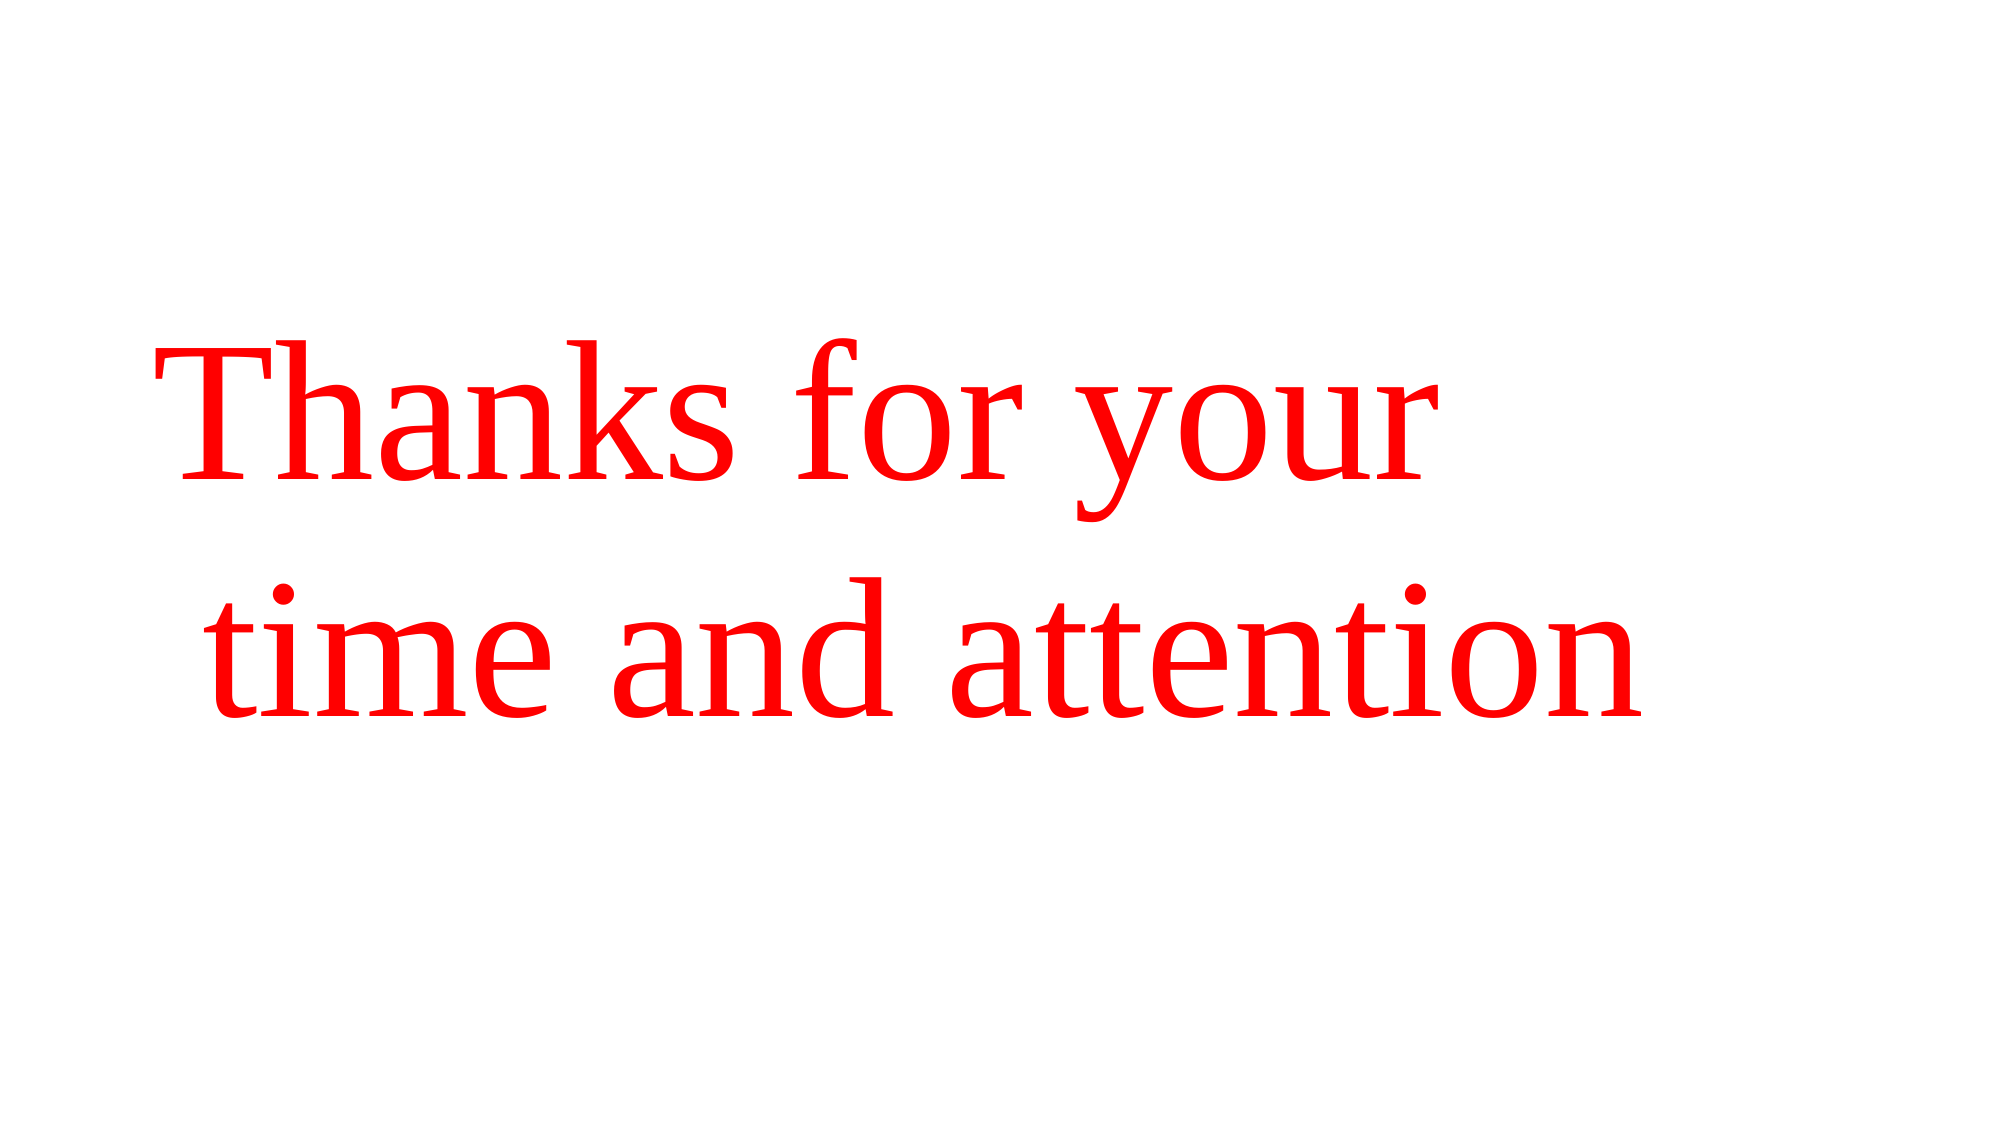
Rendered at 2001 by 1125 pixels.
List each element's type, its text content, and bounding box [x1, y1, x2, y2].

list Thanks for your time and attention [137, 299, 1863, 1014]
